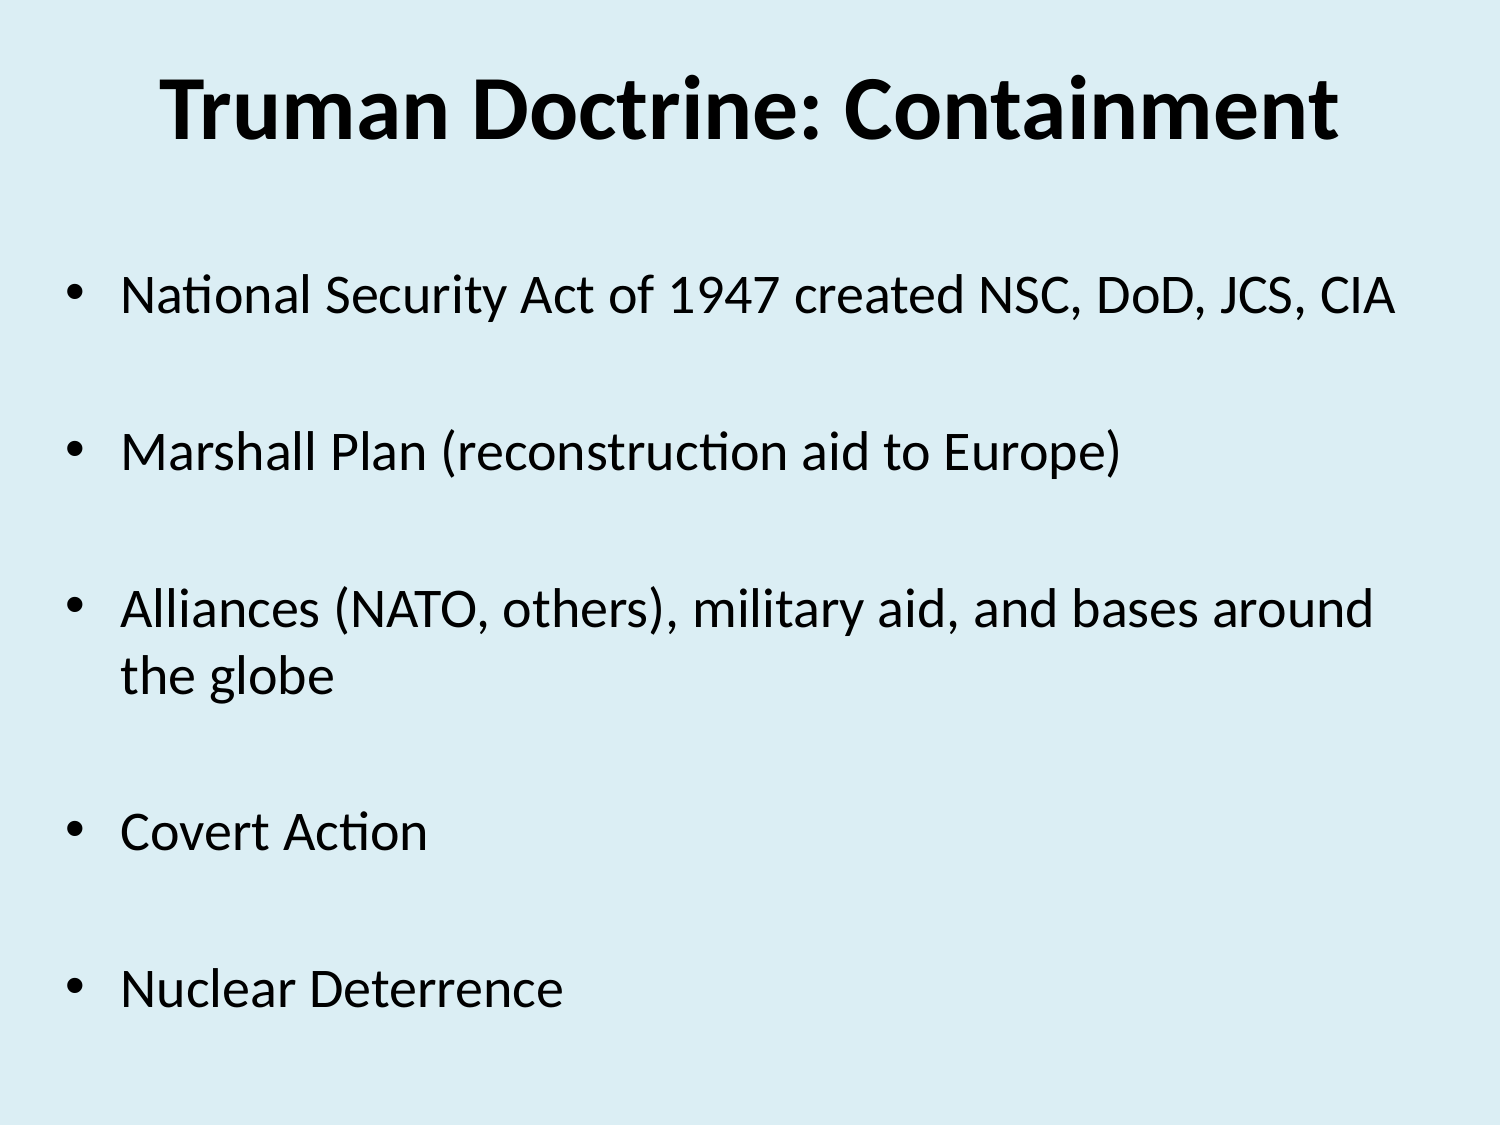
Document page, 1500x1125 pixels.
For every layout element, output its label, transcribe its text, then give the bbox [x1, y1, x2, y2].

list National Security Act of 1947 created NSC, DoD, JCS, CIA Marshall Plan (reconstruction aid to Europe) Alliances (NATO, others), military aid, and bases around the globe Covert Action Nuclear Deterrence [50, 249, 1438, 1038]
title Truman Doctrine: Containment [75, 24, 1425, 180]
